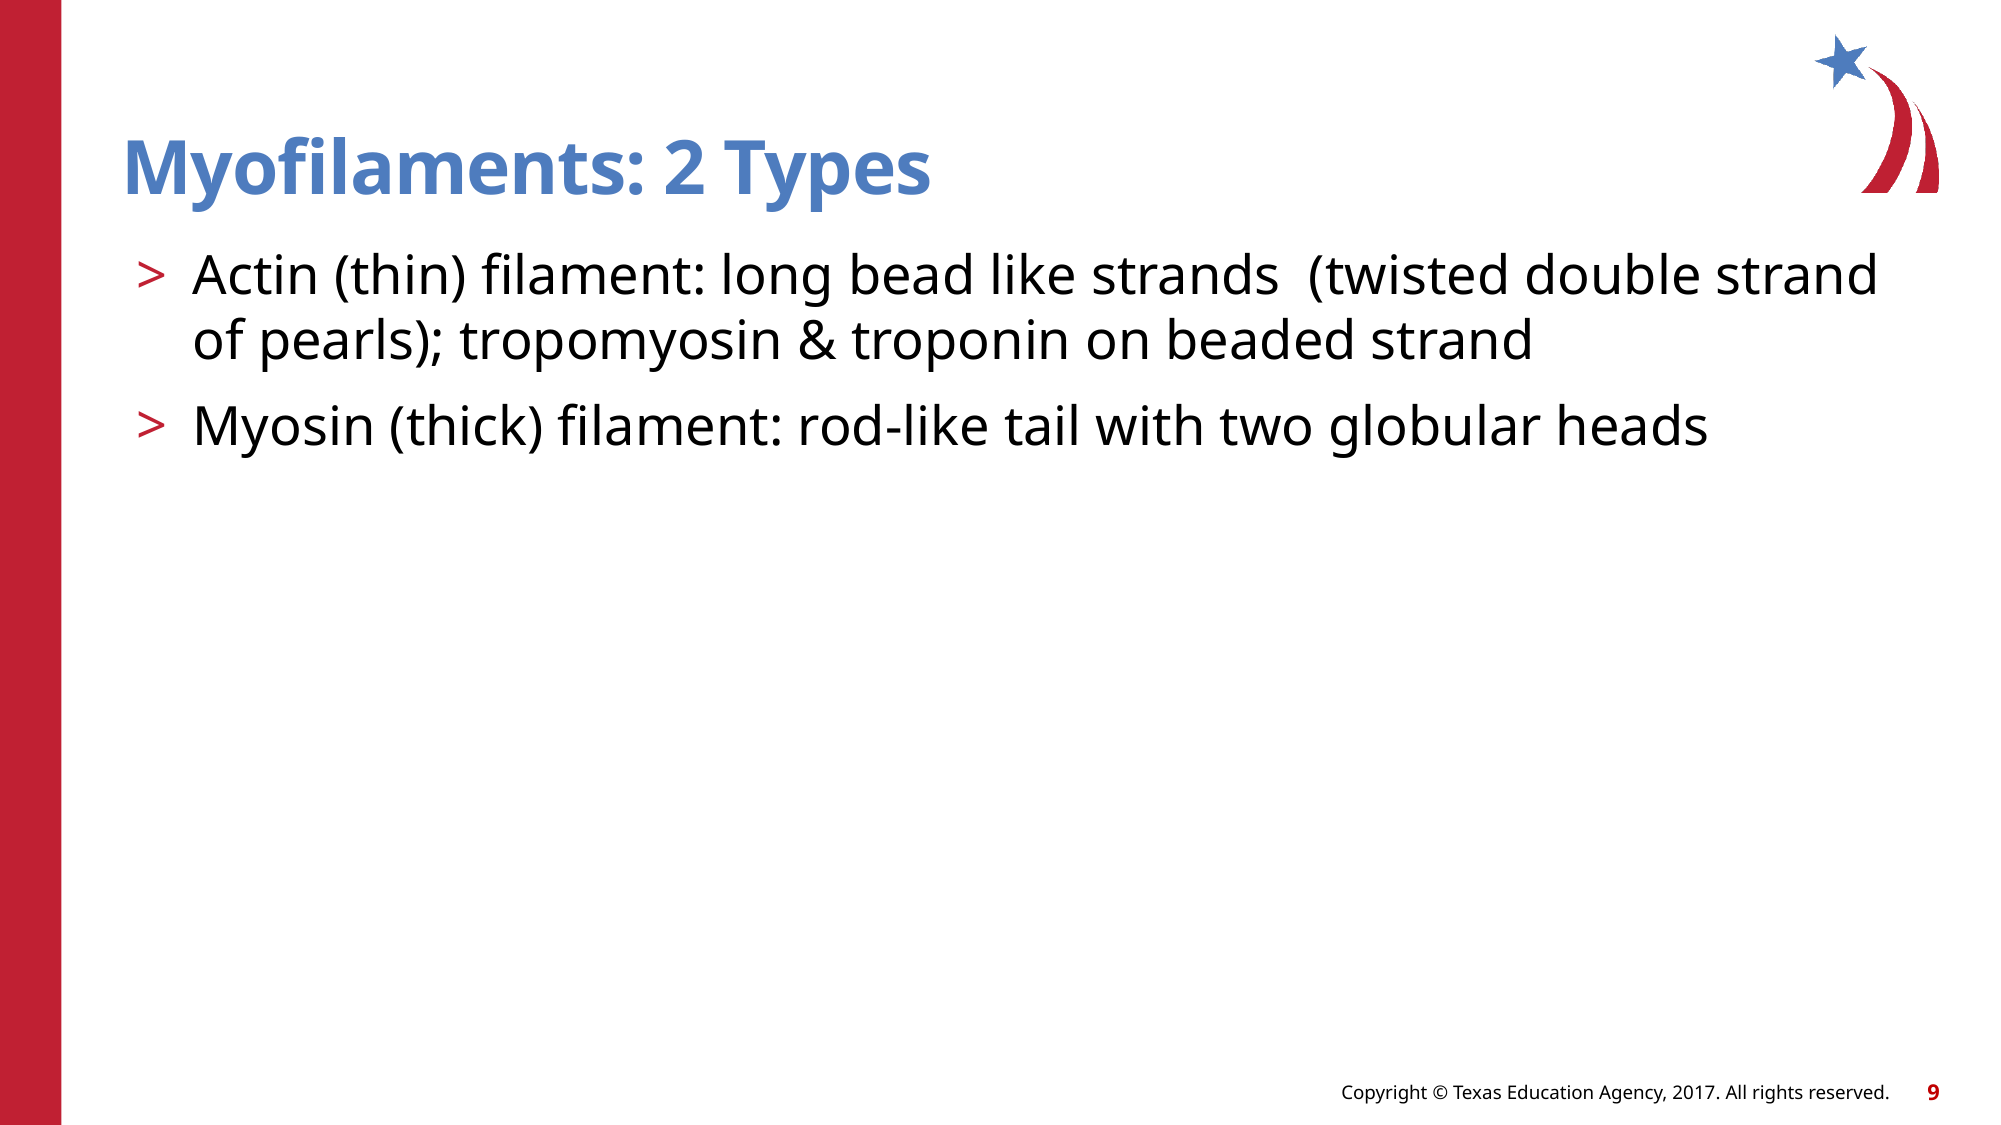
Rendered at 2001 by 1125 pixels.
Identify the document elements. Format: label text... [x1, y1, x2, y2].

title Myofilaments: 2 Types [121, 66, 1772, 211]
list Actin (thin) filament: long bead like strands (twisted double strand of pearls); tropomyosin & troponin on beaded strand Myosin (thick) filament: rod-like tail with two globular heads [121, 233, 1936, 1010]
picture [1814, 34, 1939, 193]
